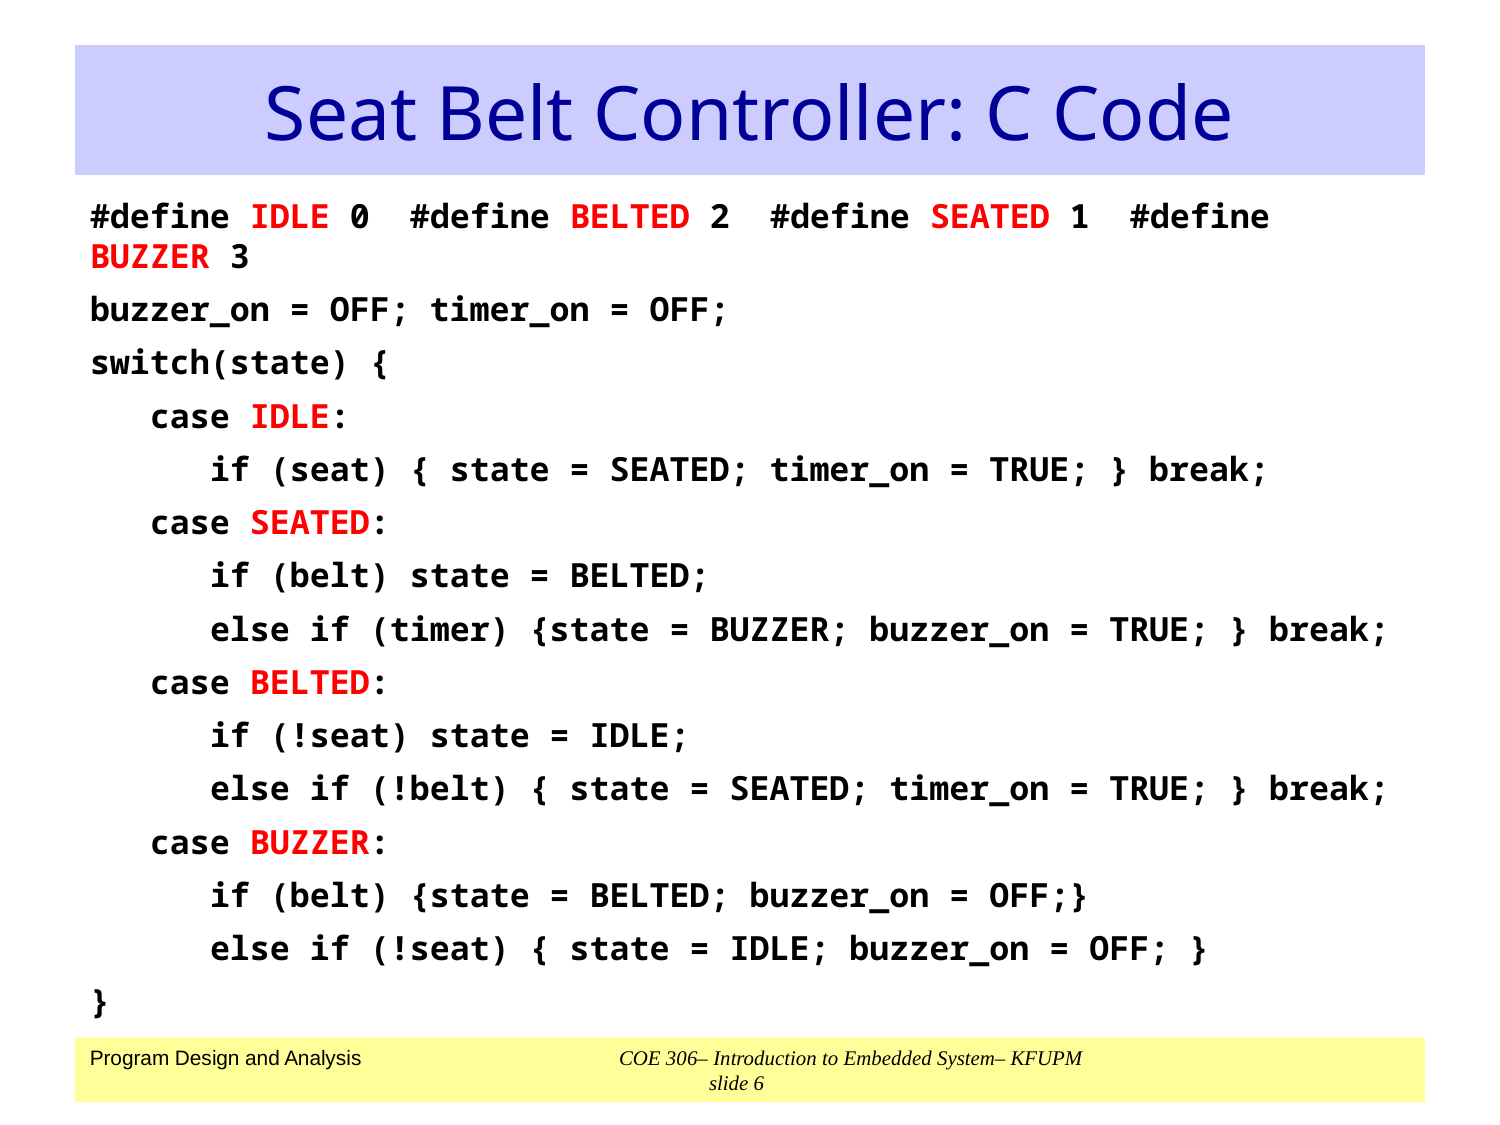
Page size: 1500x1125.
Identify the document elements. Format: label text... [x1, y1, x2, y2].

title Seat Belt Controller: C Code [75, 45, 1425, 175]
list #define IDLE 0 #define BELTED 2 #define SEATED 1 #define BUZZER 3 buzzer_on = OFF; timer_on = OFF; switch(state) { case IDLE: if (seat) { state = SEATED; timer_on = TRUE; } break; case SEATED: if (belt) state = BELTED; else if (timer) {state = BUZZER; buzzer_on = TRUE; } break; case BELTED: if (!seat) state = IDLE; else if (!belt) { state = SEATED; timer_on = TRUE; } break; case BUZZER: if (belt) {state = BELTED; buzzer_on = OFF;} else if (!seat) { state = IDLE; buzzer_on = OFF; } } [75, 187, 1425, 1032]
